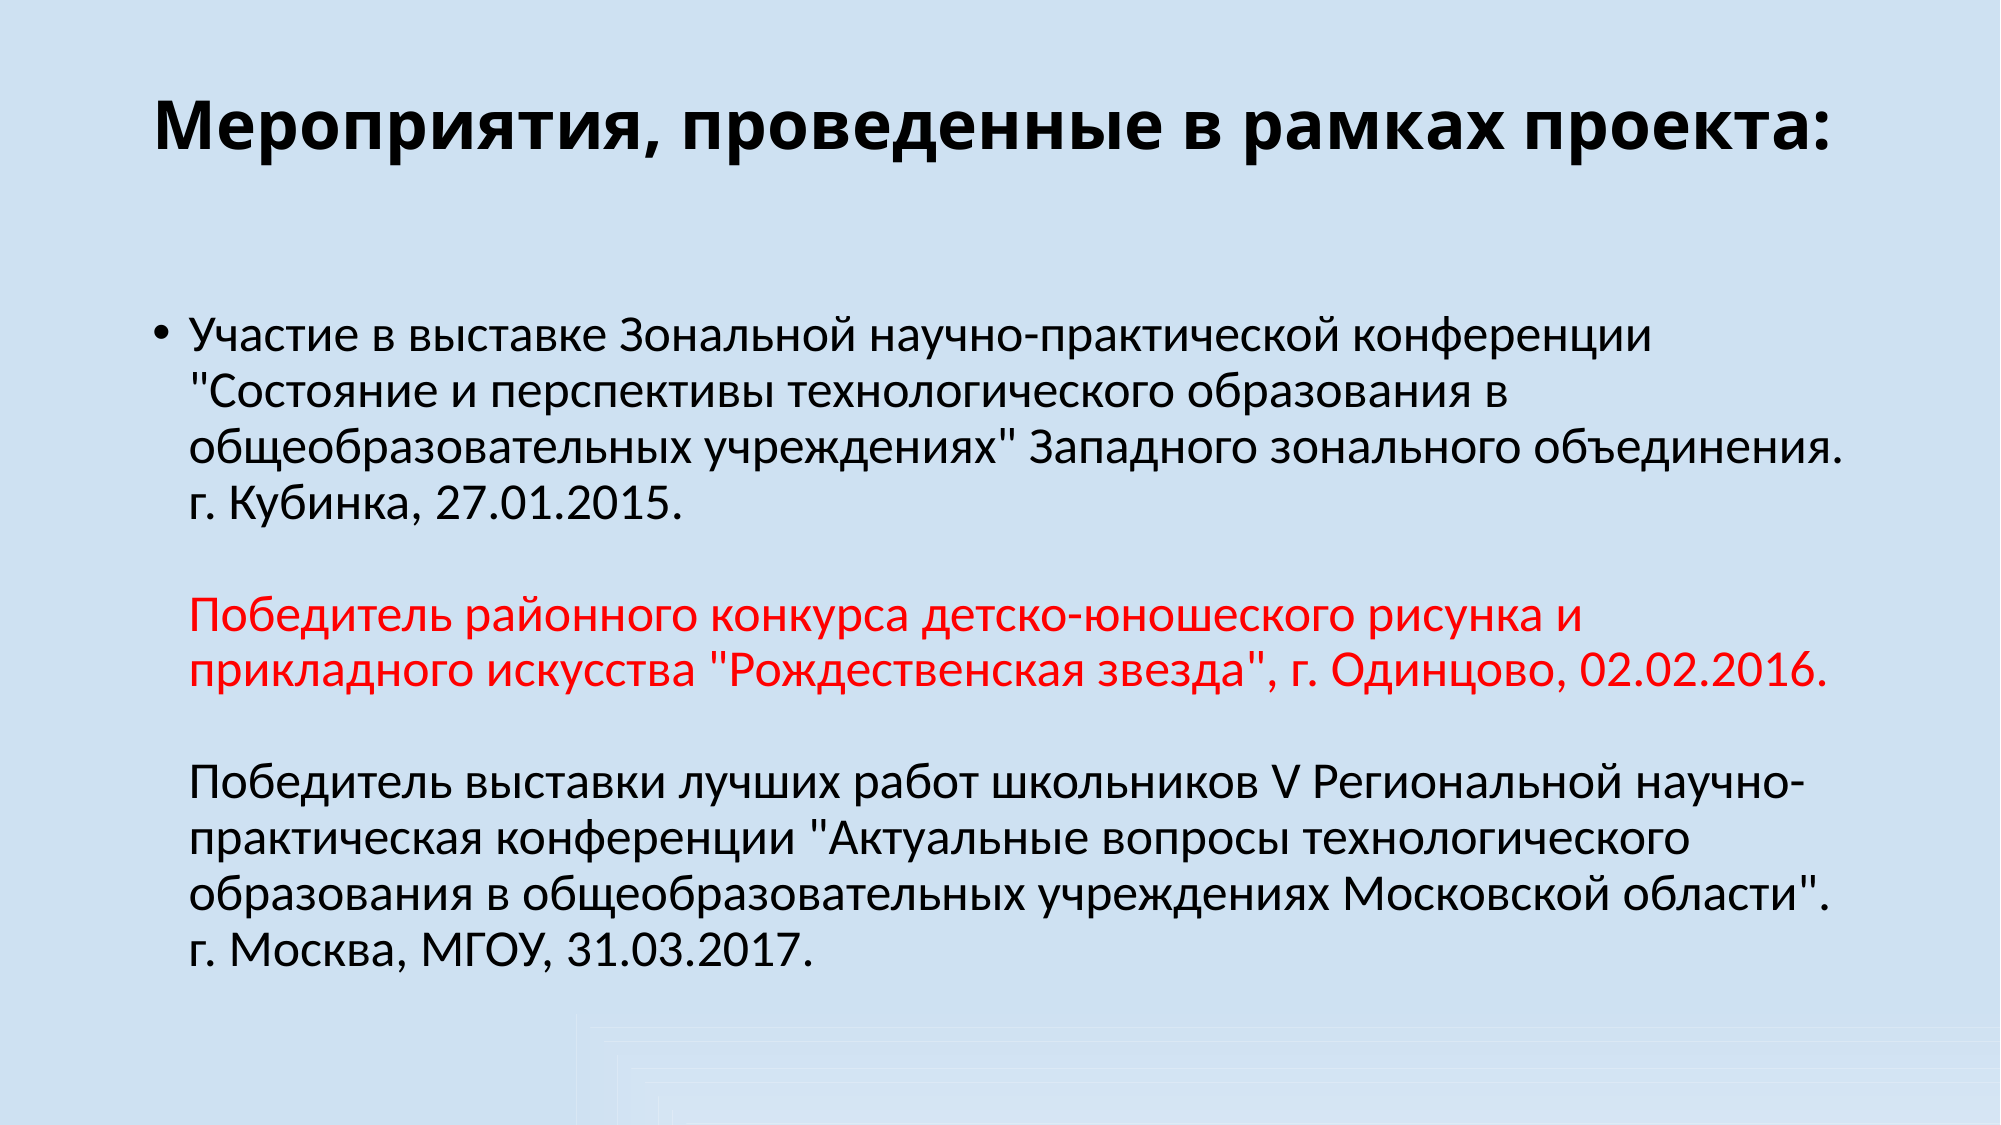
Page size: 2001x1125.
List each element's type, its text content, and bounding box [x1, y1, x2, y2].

list Участие в выставке Зональной научно-практической конференции "Состояние и перспективы технологического образования в общеобразовательных учреждениях" Западного зонального объединения. г. Кубинка, 27.01.2015. Победитель районного конкурса детско-юношеского рисунка и прикладного искусства "Рождественская звезда", г. Одинцово, 02.02.2016. Победитель выставки лучших работ школьников V Региональной научно-практическая конференции "Актуальные вопросы технологического образования в общеобразовательных учреждениях Московской области". г. Москва, МГОУ, 31.03.2017. [137, 299, 1863, 1014]
title Мероприятия, проведенные в рамках проекта: [137, 59, 1863, 278]
